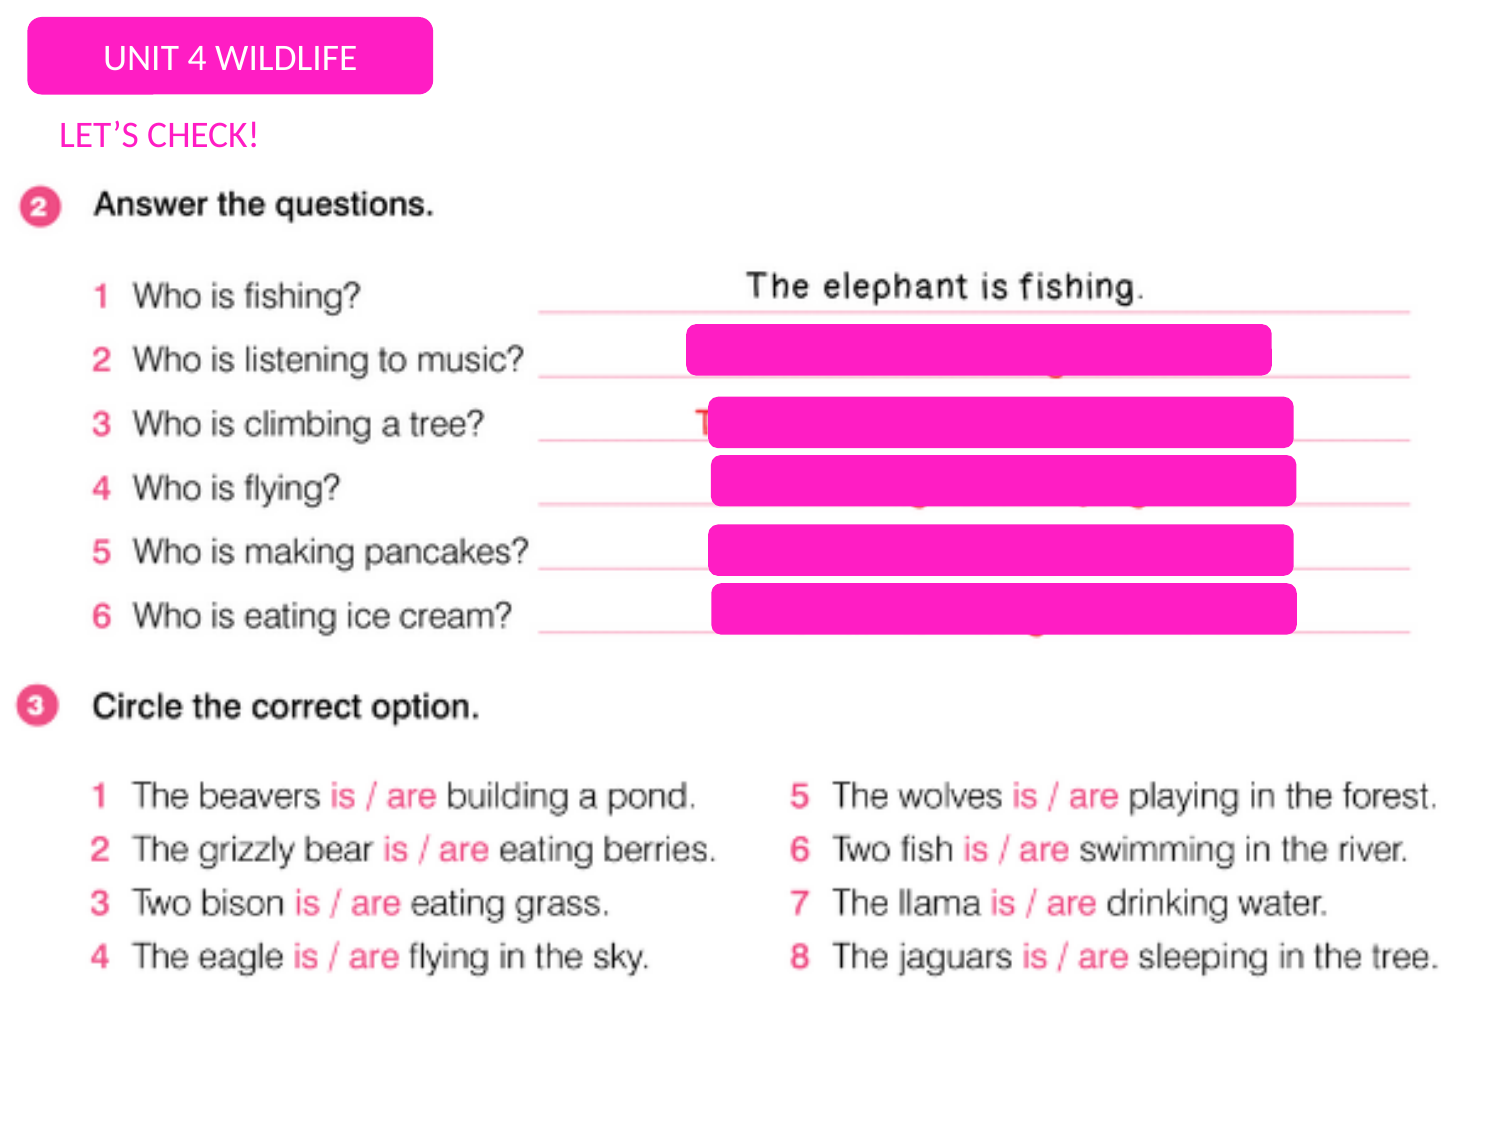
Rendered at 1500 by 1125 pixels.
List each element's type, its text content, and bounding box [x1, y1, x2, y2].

picture [0, 168, 1500, 1002]
text_box UNIT 4 WILDLIFE [27, 16, 434, 95]
title LET’S CHECK! [44, 95, 417, 167]
